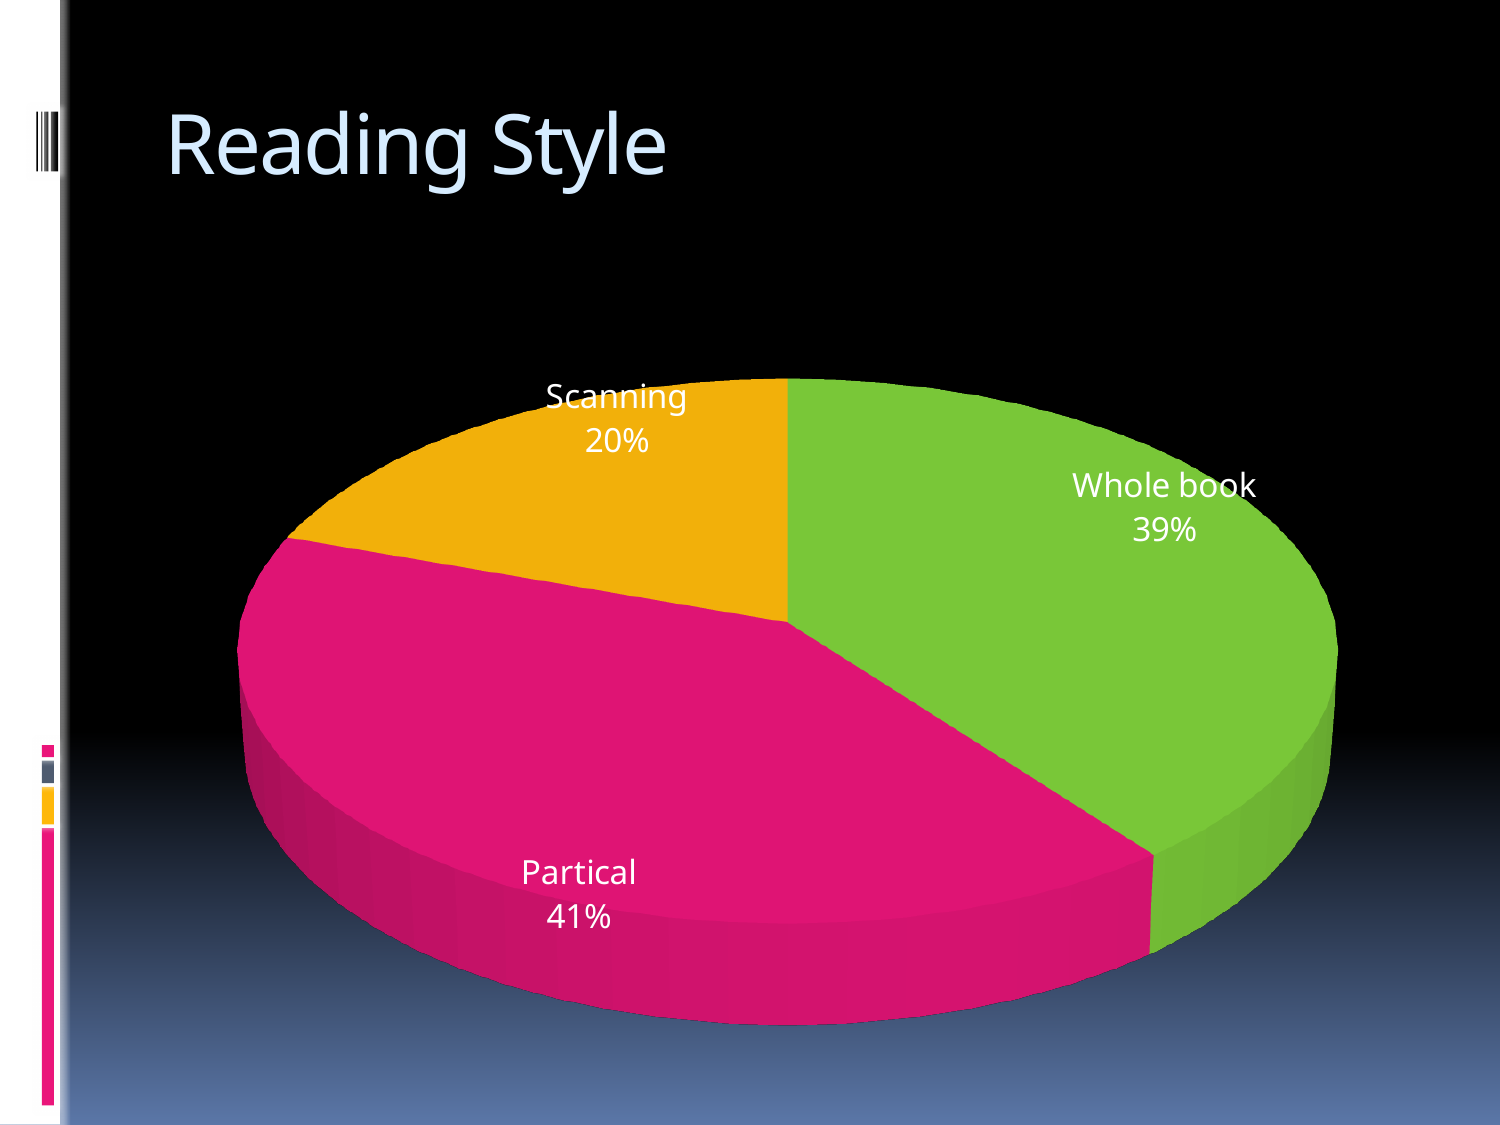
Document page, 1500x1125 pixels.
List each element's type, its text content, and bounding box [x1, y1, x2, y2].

title Reading Style [150, 83, 1425, 234]
chart [149, 292, 1426, 1044]
